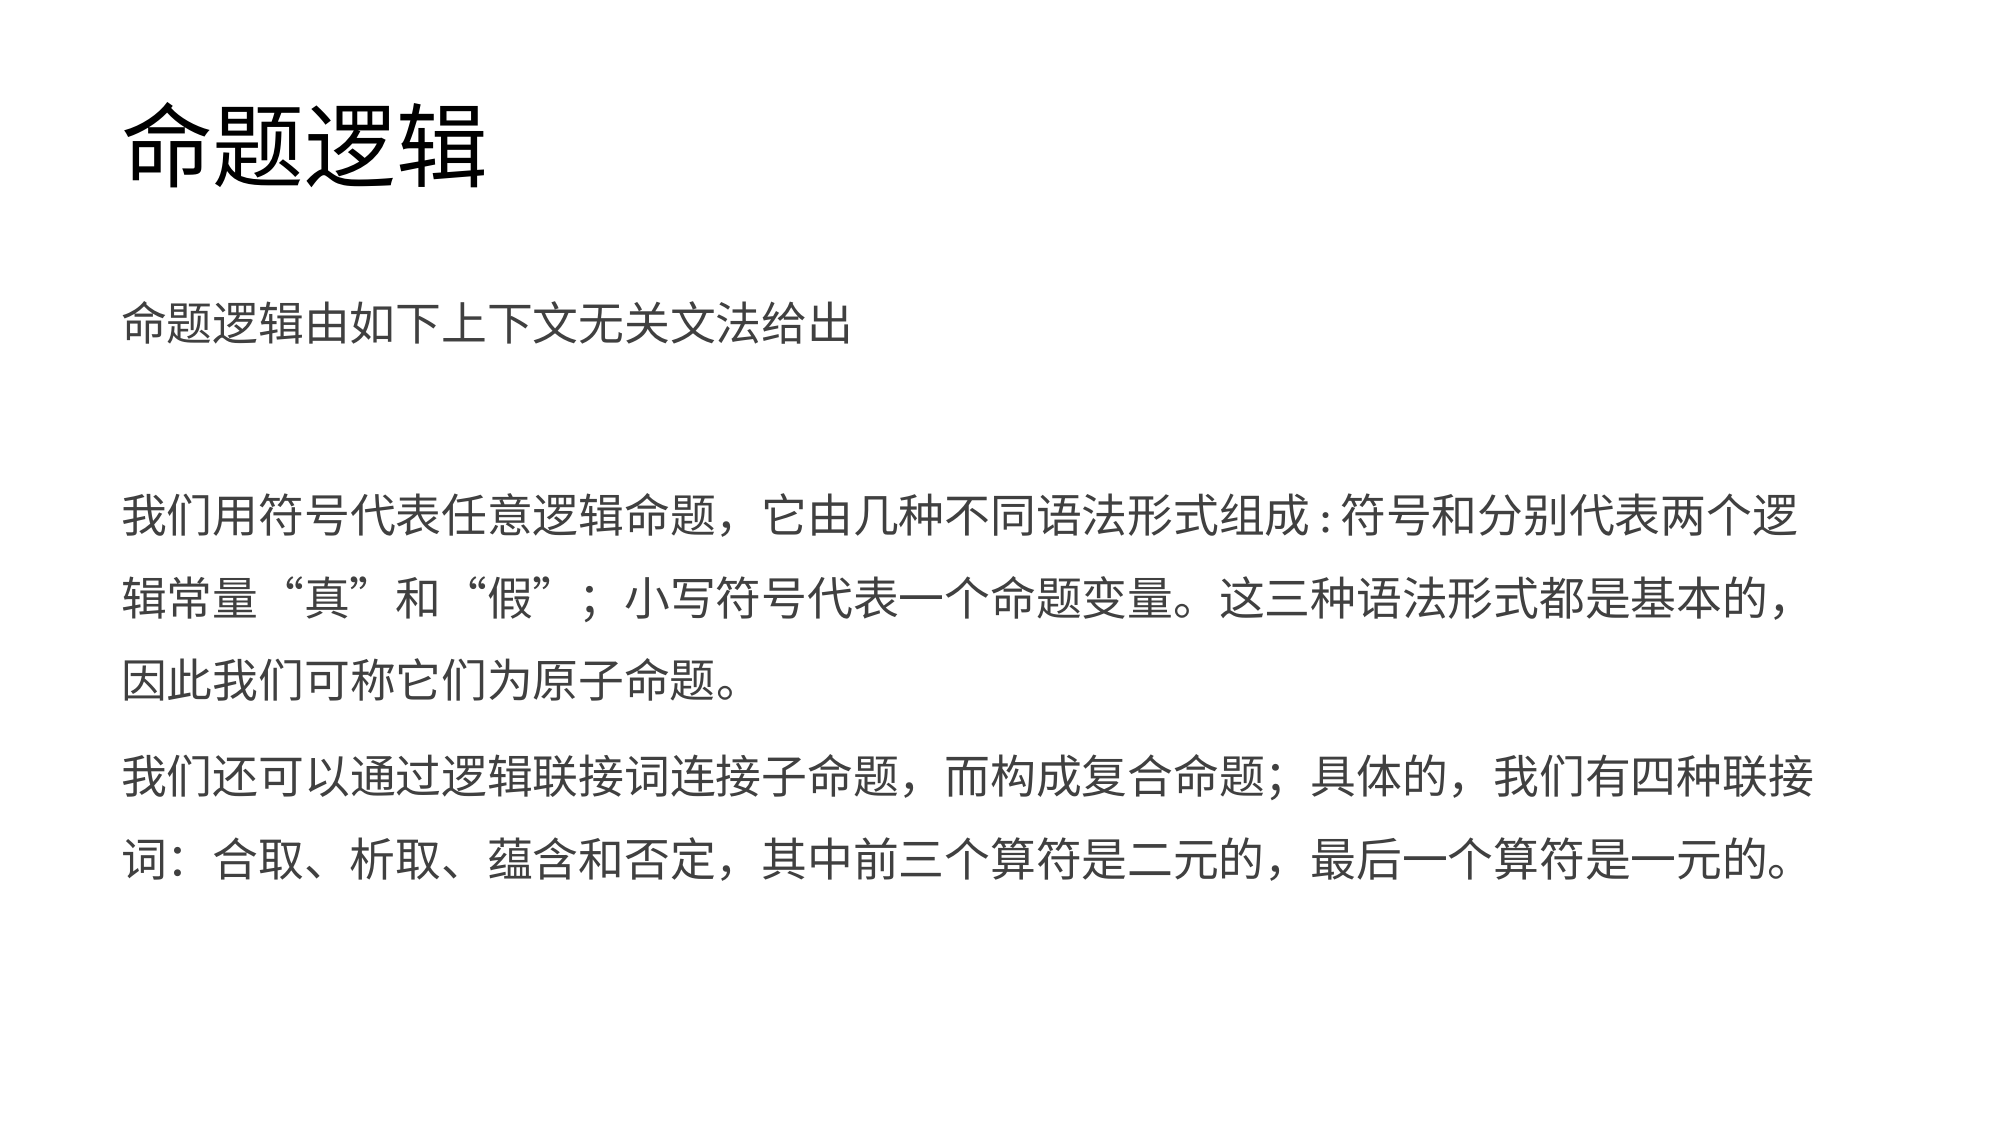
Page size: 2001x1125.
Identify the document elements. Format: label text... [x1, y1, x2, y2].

title 命题逻辑 [106, 42, 1832, 260]
